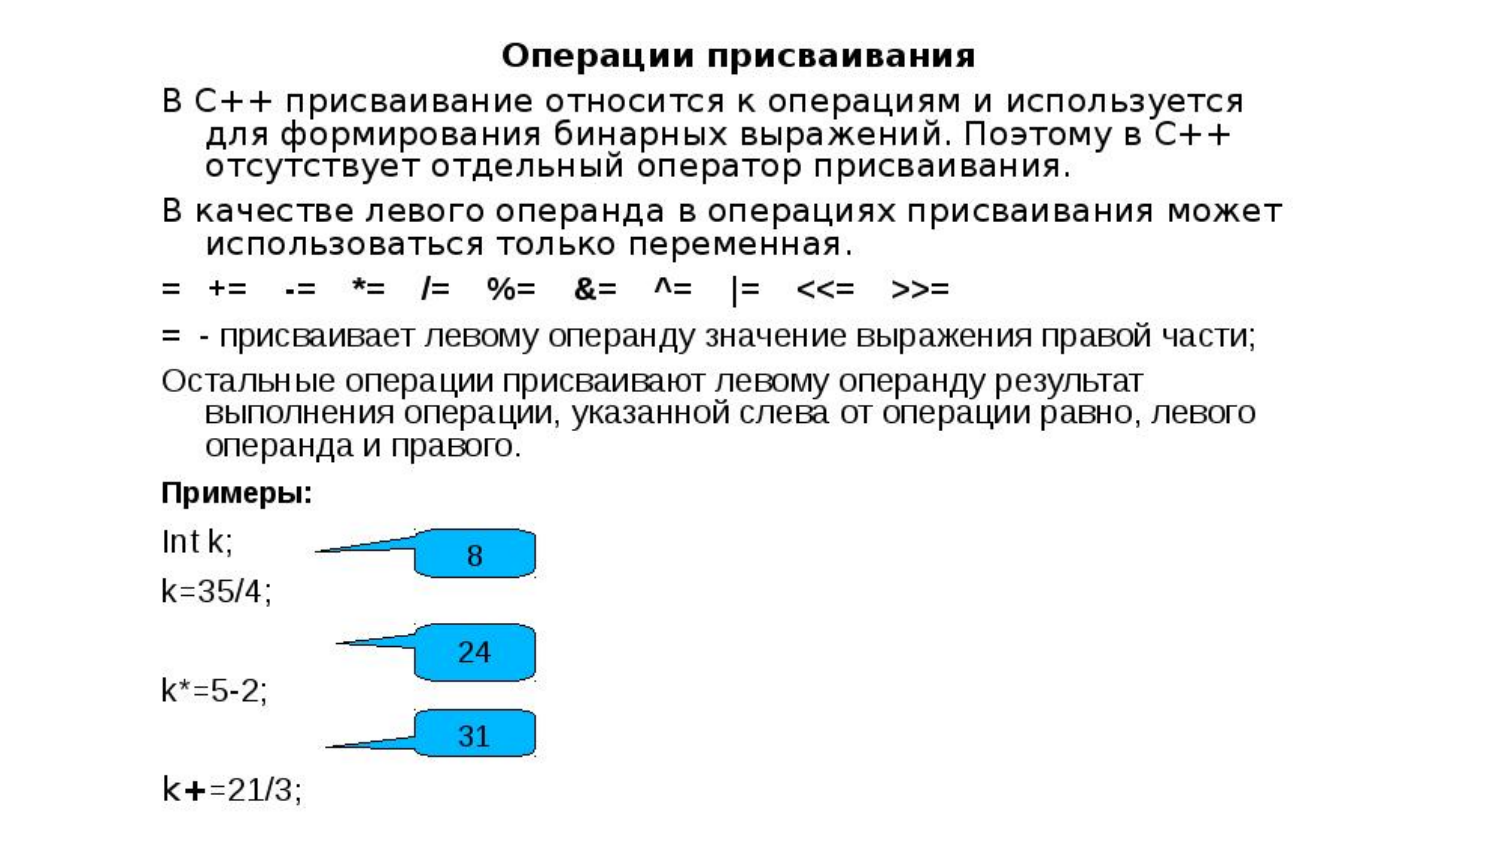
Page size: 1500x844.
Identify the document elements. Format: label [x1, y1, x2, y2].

picture [142, 30, 1296, 826]
